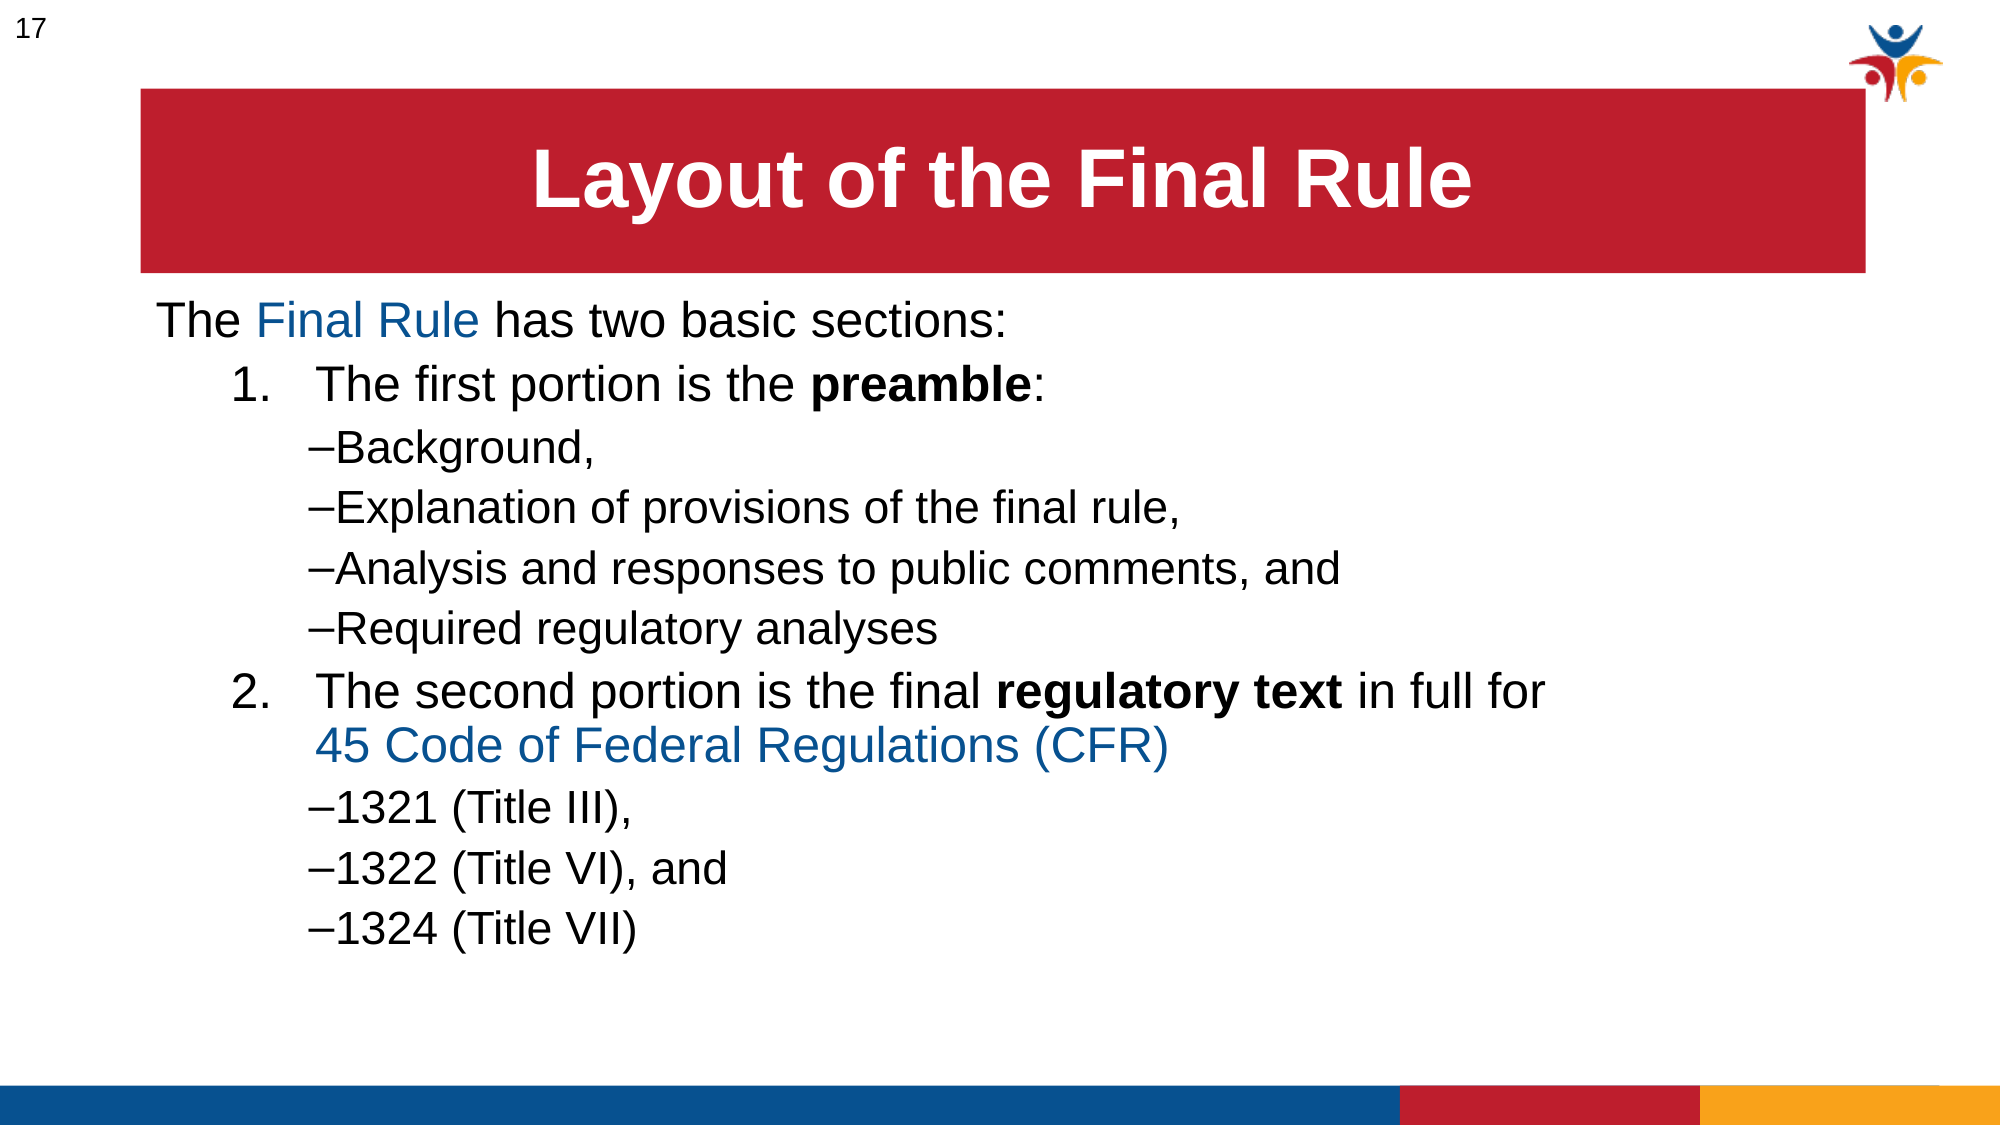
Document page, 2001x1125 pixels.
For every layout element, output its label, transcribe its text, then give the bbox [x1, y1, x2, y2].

list The Final Rule has two basic sections:​ The first portion is the preamble:​ Background​, Explanation of provisions of the final rule, Analysis and responses to public comments​, and Required regulatory analyses​ The second portion is the final regulatory text in full for 45 Code of Federal Regulations (CFR) 1321 (Title III), 1322 (Title VI), and 1324 (Title VII) [140, 286, 1859, 1037]
picture [1849, 25, 1943, 102]
title Layout of the Final Rule [140, 88, 1866, 274]
slide_number 17 [0, 1, 467, 62]
